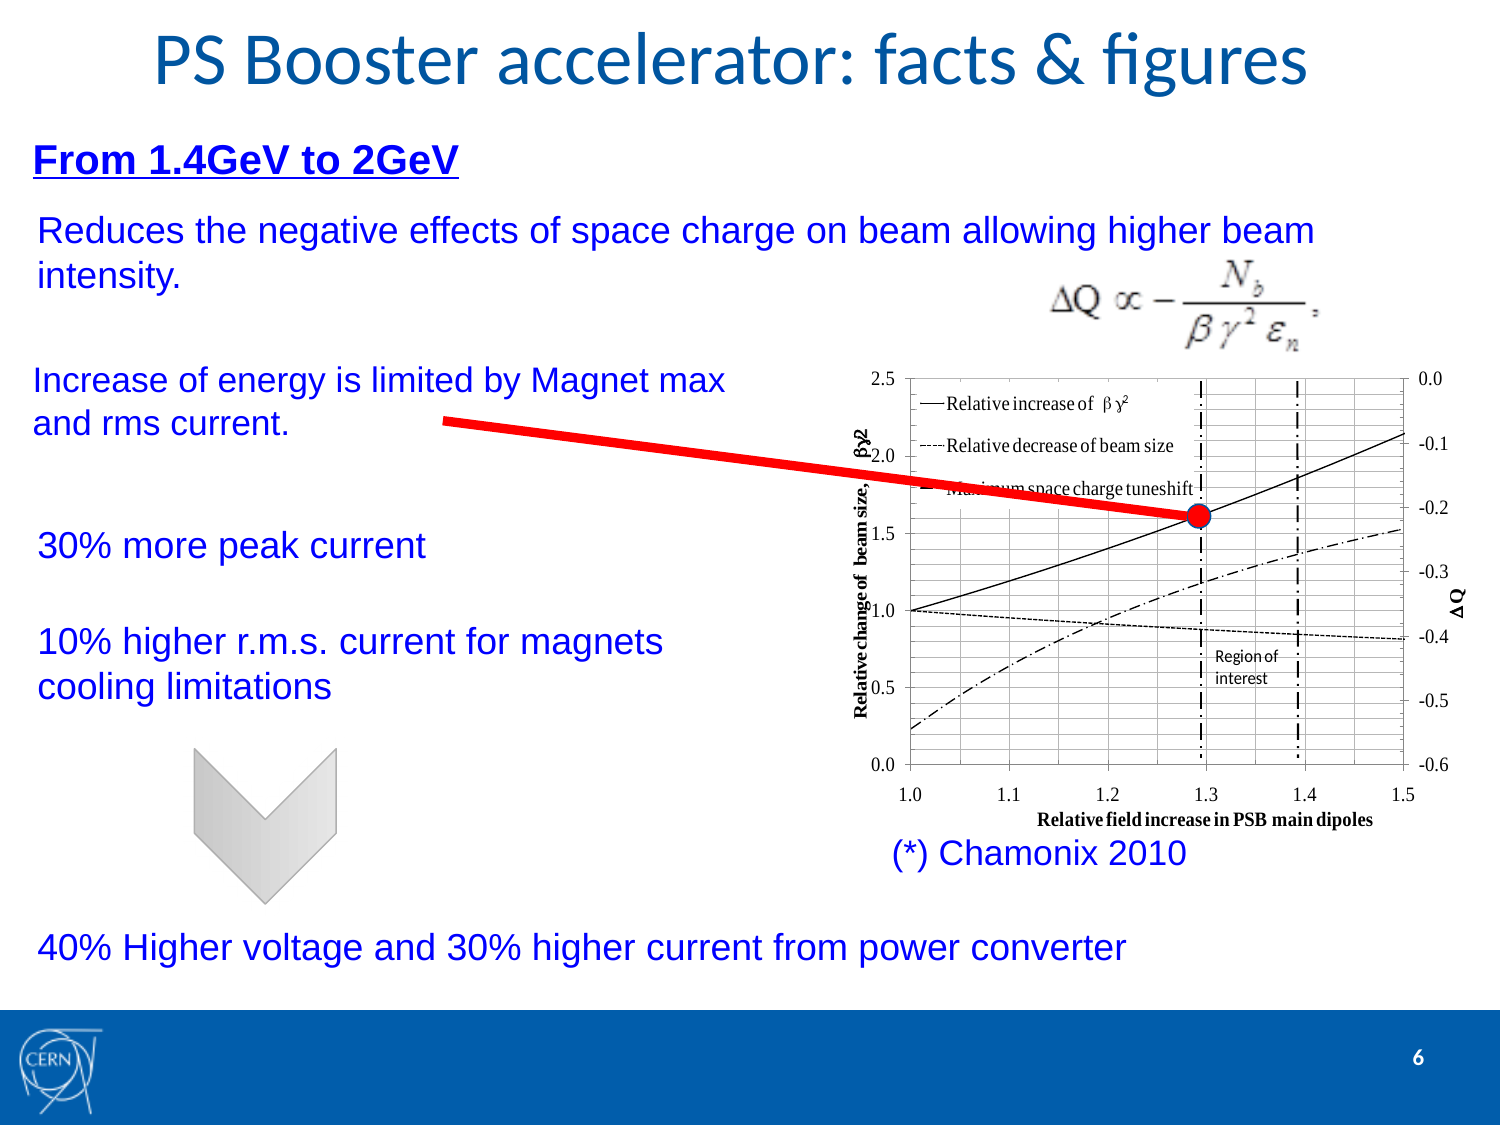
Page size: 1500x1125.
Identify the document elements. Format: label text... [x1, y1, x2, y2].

text_box PS Booster accelerator: facts & figures [146, 0, 1353, 114]
text_box (*) Chamonix 2010 [876, 858, 1235, 894]
picture [845, 361, 1471, 847]
text_box Increase of energy is limited by Magnet max and rms current. [17, 349, 798, 457]
text_box [193, 747, 337, 905]
picture [1043, 250, 1331, 362]
text_box From 1.4GeV to 2GeV [17, 125, 1471, 207]
text_box 6 [1397, 1035, 1483, 1096]
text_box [442, 420, 1188, 517]
text_box Reduces the negative effects of space charge on beam allowing higher beam intensity. [22, 198, 1388, 304]
text_box 30% more peak current [22, 513, 773, 574]
text_box 40% Higher voltage and 30% higher current from power converter [22, 915, 1429, 976]
text_box 10% higher r.m.s. current for magnets cooling limitations [22, 609, 773, 715]
